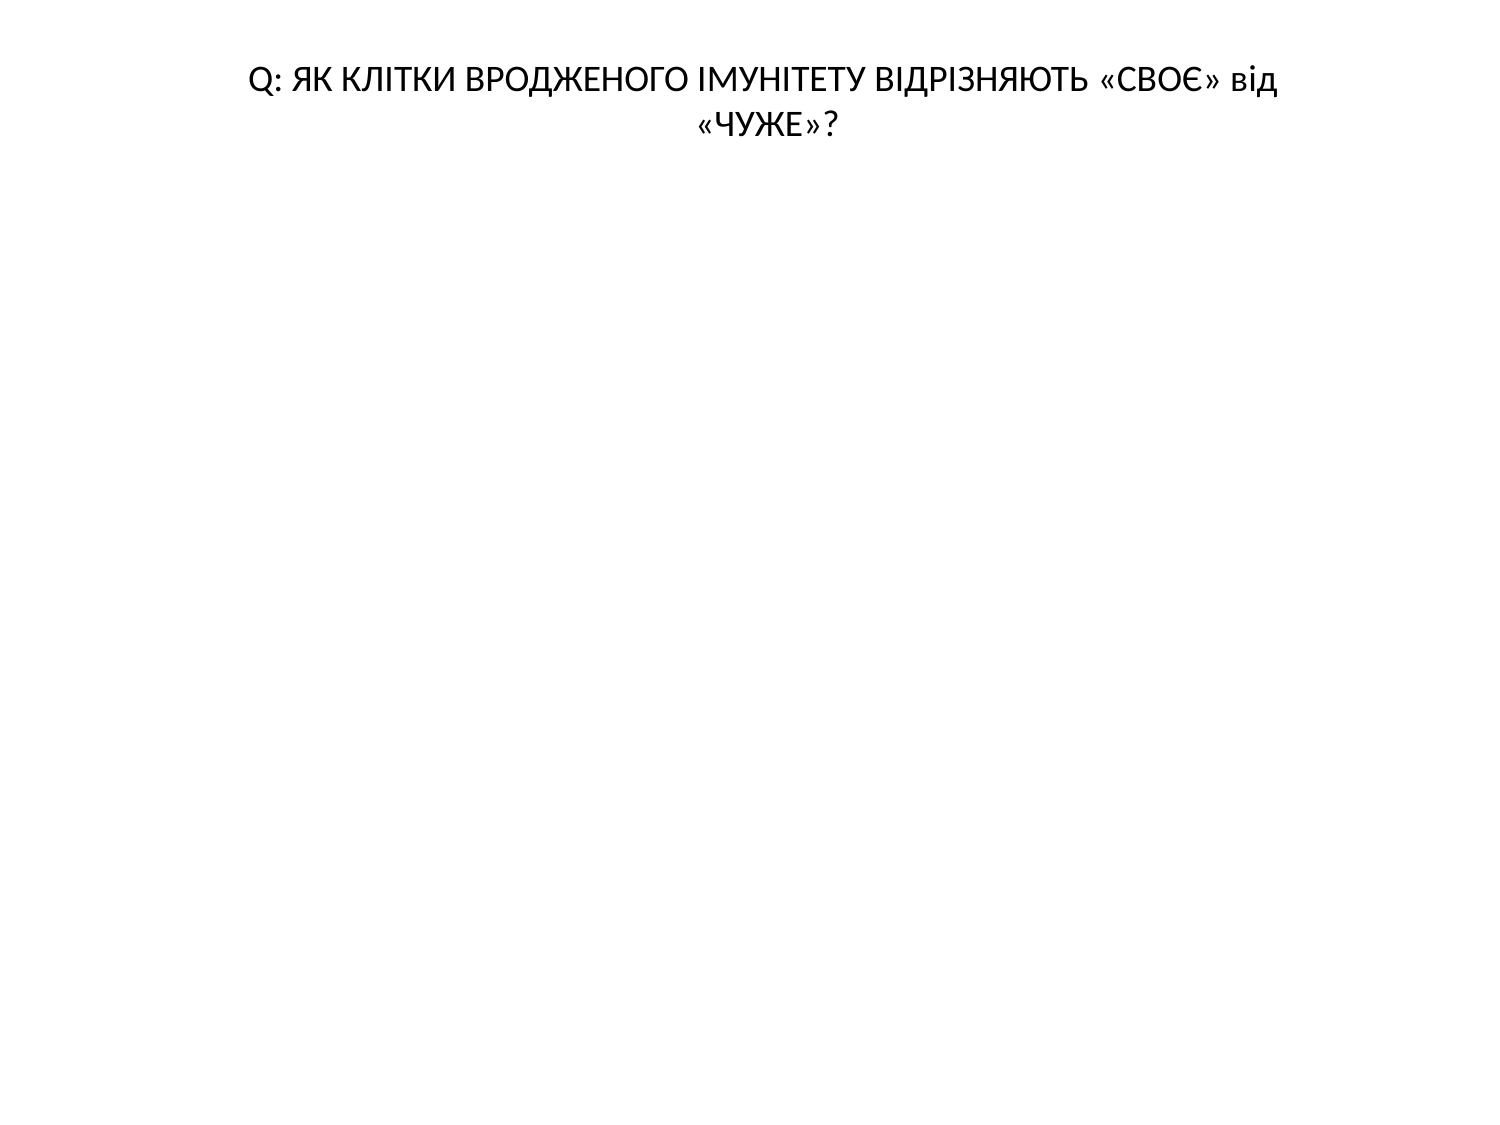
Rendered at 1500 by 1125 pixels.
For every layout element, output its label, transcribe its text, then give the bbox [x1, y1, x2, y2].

text_box Q: ЯК КЛІТКИ ВРОДЖЕНОГО ІМУНІТЕТУ ВІДРІЗНЯЮТЬ «СВОЄ» від «ЧУЖЕ»? [35, 46, 1500, 152]
